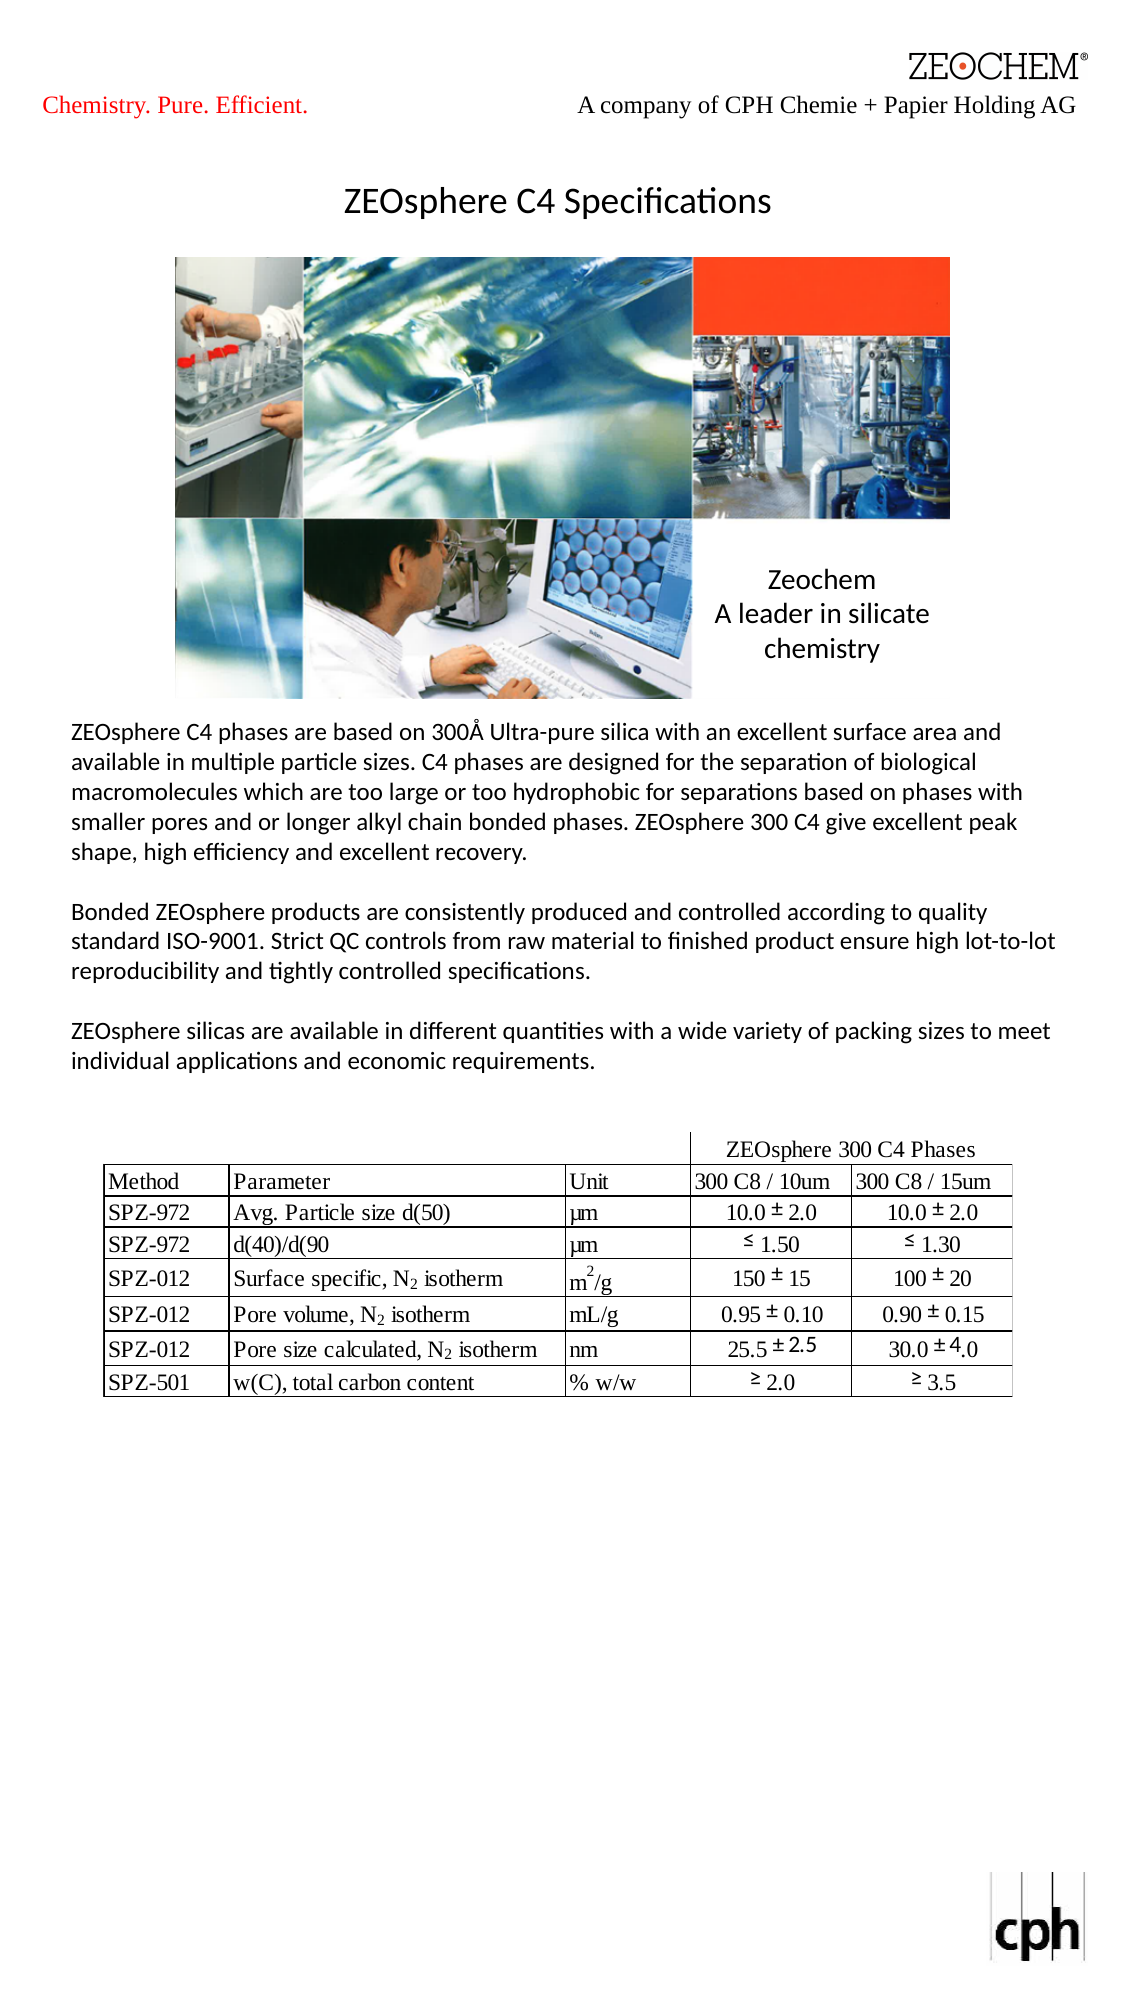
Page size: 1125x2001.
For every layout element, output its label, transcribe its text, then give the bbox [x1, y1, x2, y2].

text_box A company of CPH Chemie + Papier Holding AG [562, 80, 1113, 126]
picture [986, 1872, 1088, 1966]
text_box ZEOsphere C4 Specifications [0, 168, 1125, 229]
picture [103, 1132, 1014, 1398]
text_box Chemistry. Pure. Efficient. [27, 80, 412, 126]
text_box ZEOsphere C4 phases are based on 300Å Ultra-pure silica with an excellent surface area and available in multiple particle sizes. C4 phases are designed for the separation of biological macromolecules which are too large or too hydrophobic for separations based on phases with smaller pores and or longer alkyl chain bonded phases. ZEOsphere 300 C4 give excellent peak shape, high efficiency and excellent recovery. Bonded ZEOsphere products are consistently produced and controlled according to quality standard ISO-9001. Strict QC controls from raw material to finished product ensure high lot-to-lot reproducibility and tightly controlled specifications. ZEOsphere silicas are available in different quantities with a wide variety of packing sizes to meet individual applications and economic requirements. [56, 707, 1092, 1082]
picture [175, 257, 950, 699]
picture [909, 52, 1088, 80]
